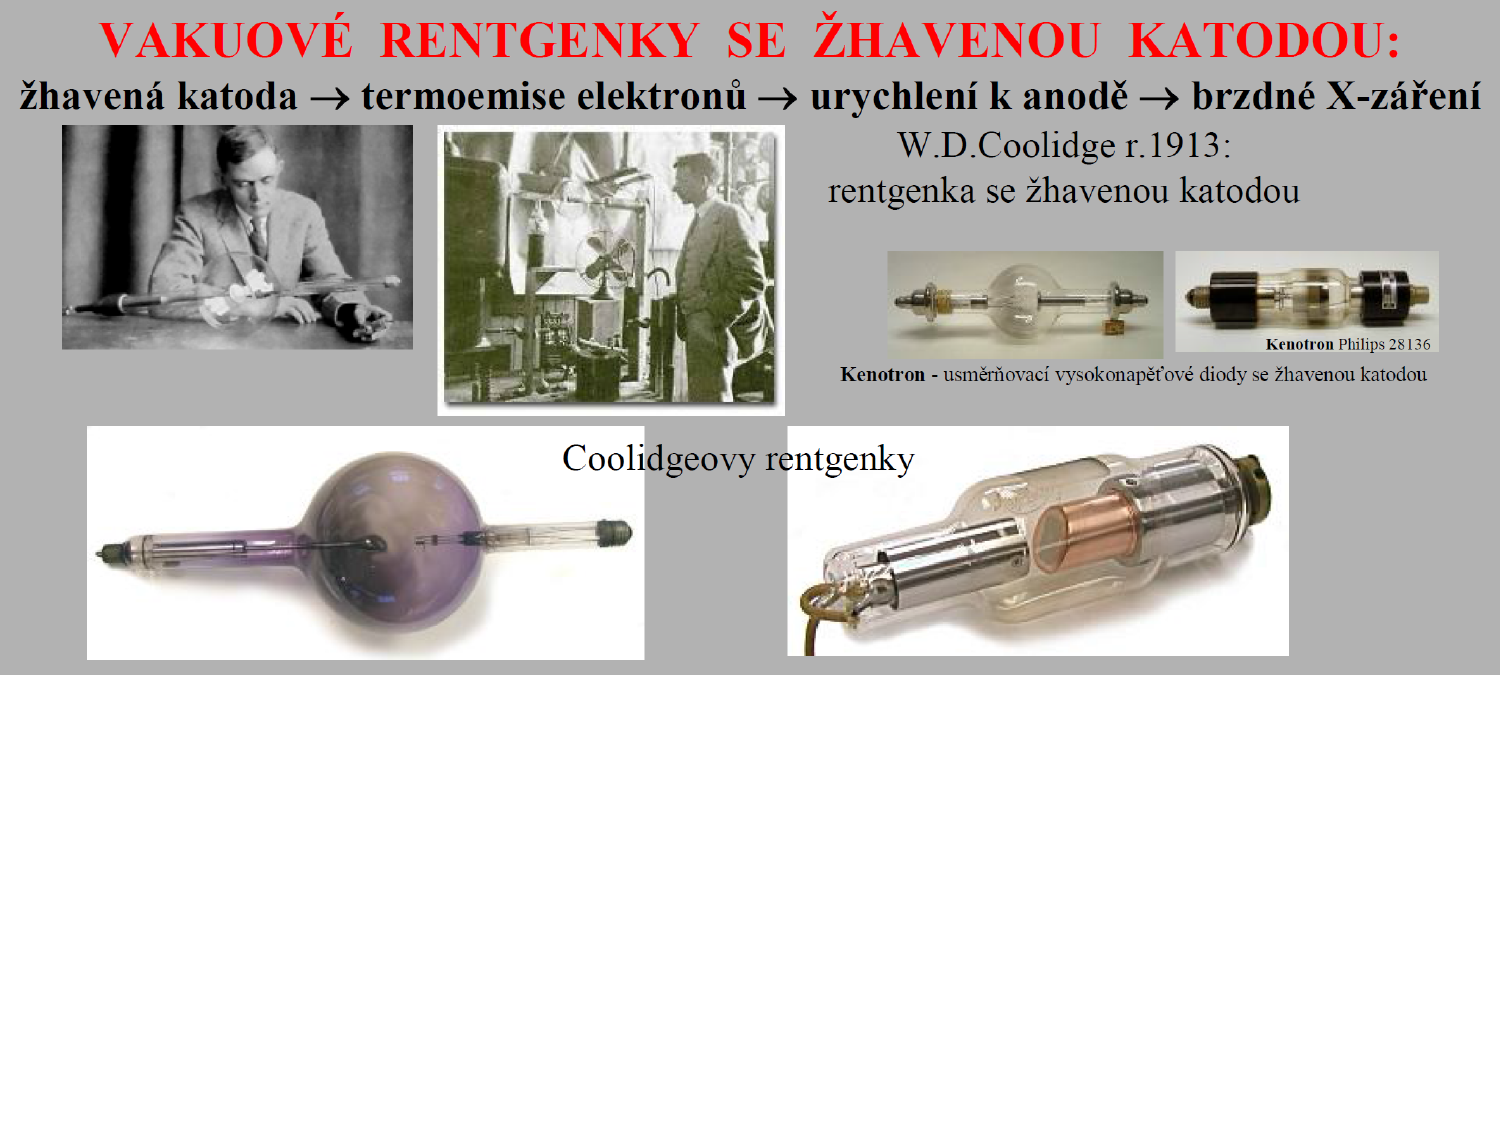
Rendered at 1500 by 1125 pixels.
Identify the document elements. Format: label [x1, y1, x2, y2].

picture [0, 0, 1500, 675]
